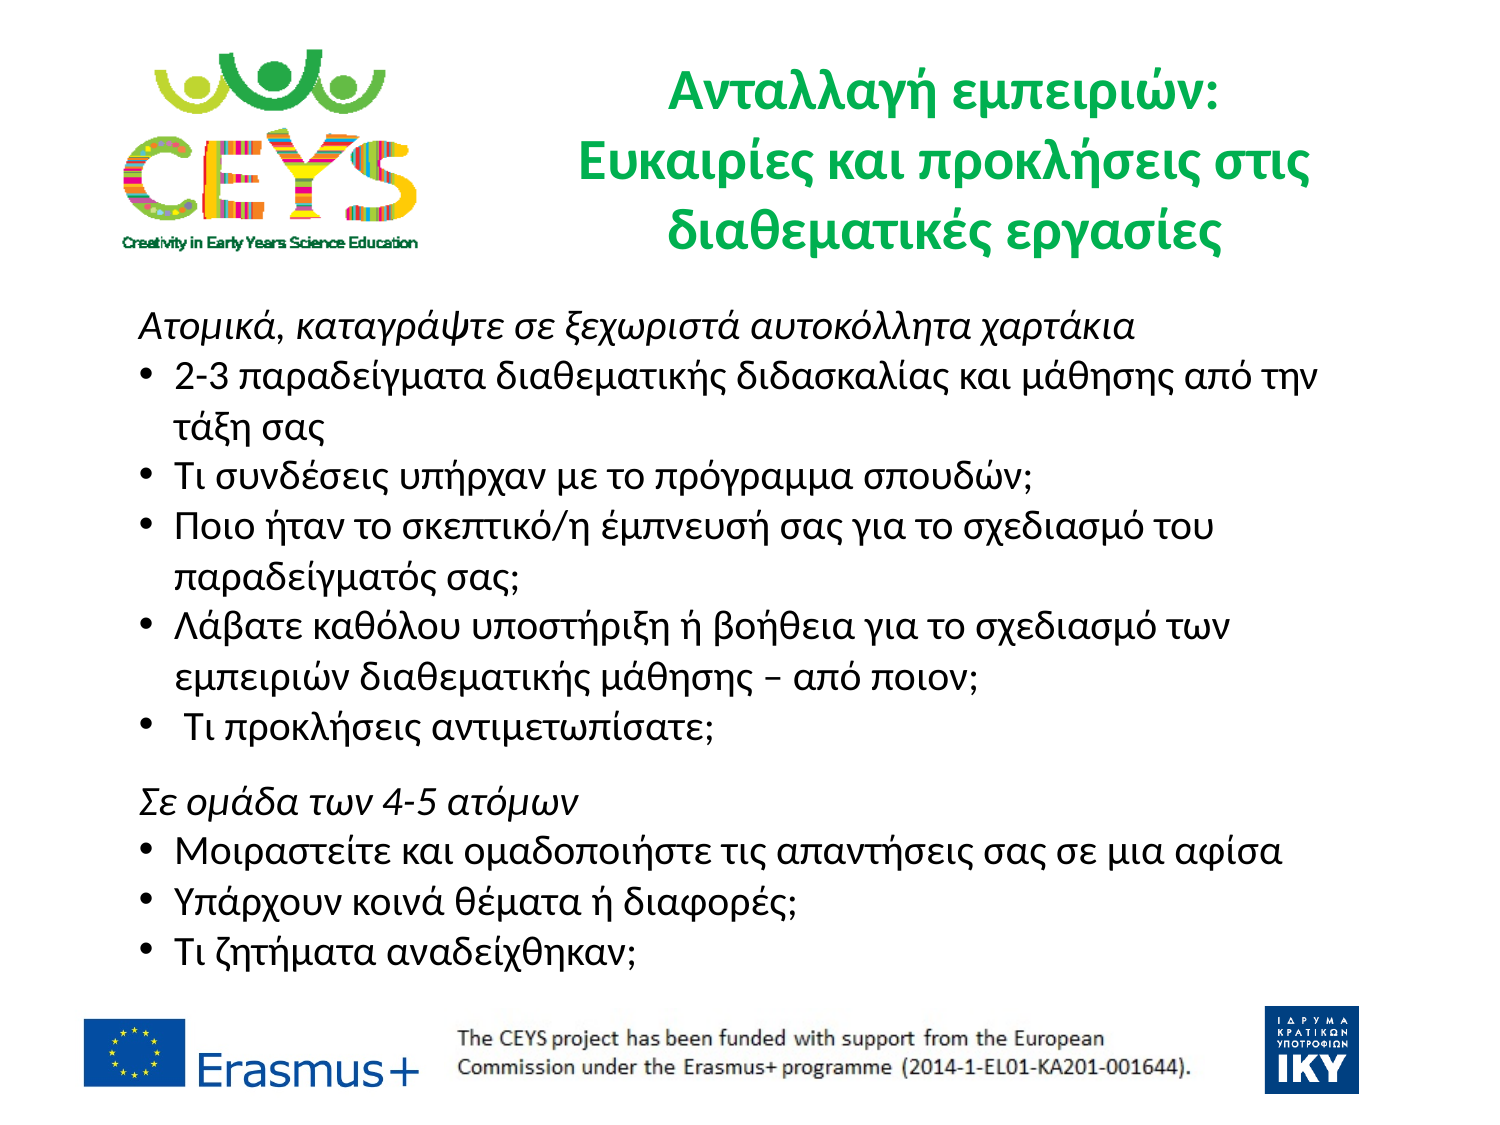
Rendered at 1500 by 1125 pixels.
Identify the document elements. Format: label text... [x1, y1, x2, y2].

picture [1264, 1005, 1359, 1094]
text_box Ατομικά, καταγράψτε σε ξεχωριστά αυτοκόλλητα χαρτάκια 2-3 παραδείγματα διαθεματικής διδασκαλίας και μάθησης από την τάξη σας Τι συνδέσεις υπήρχαν με το πρόγραμμα σπουδών; Ποιο ήταν το σκεπτικό/η έμπνευσή σας για το σχεδιασμό του παραδείγματός σας; Λάβατε καθόλου υποστήριξη ή βοήθεια για το σχεδιασμό των εμπειριών διαθεματικής μάθησης – από ποιον; Τι προκλήσεις αντιμετωπίσατε; Σε ομάδα των 4-5 ατόμων Μοιραστείτε και ομαδοποιήστε τις απαντήσεις σας σε μια αφίσα Υπάρχουν κοινά θέματα ή διαφορές; Τι ζητήματα αναδείχθηκαν; [123, 290, 1365, 981]
picture [64, 999, 438, 1106]
title Ανταλλαγή εμπειριών: Ευκαιρίες και προκλήσεις στις διαθεματικές εργασίες [442, 45, 1447, 268]
picture [444, 1008, 1205, 1097]
